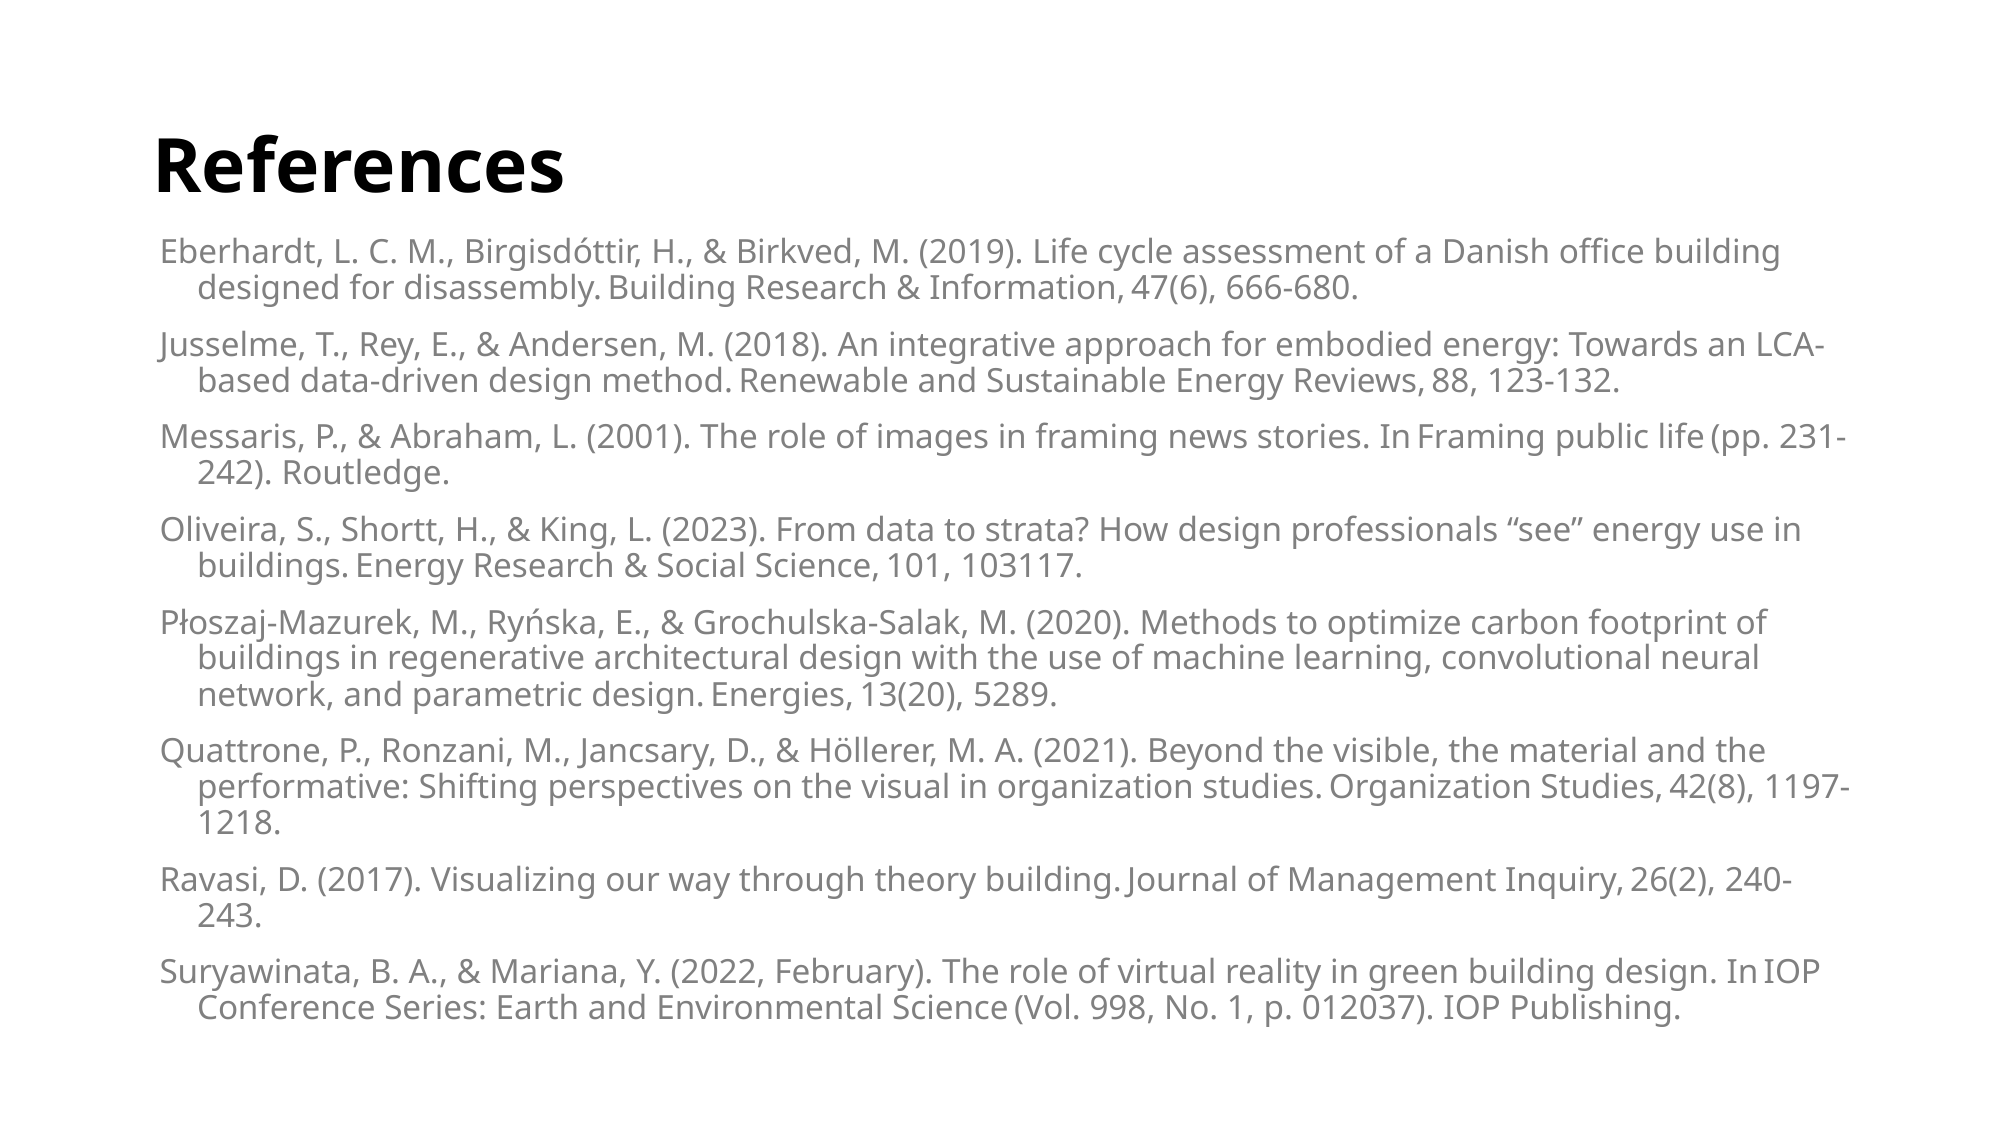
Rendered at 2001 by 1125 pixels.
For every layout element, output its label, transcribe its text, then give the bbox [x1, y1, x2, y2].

title References [137, 59, 1863, 278]
list Eberhardt, L. C. M., Birgisdóttir, H., & Birkved, M. (2019). Life cycle assessment of a Danish office building designed for disassembly. Building Research & Information, 47(6), 666-680. Jusselme, T., Rey, E., & Andersen, M. (2018). An integrative approach for embodied energy: Towards an LCA-based data-driven design method. Renewable and Sustainable Energy Reviews, 88, 123-132. Messaris, P., & Abraham, L. (2001). The role of images in framing news stories. In Framing public life (pp. 231-242). Routledge. Oliveira, S., Shortt, H., & King, L. (2023). From data to strata? How design professionals “see” energy use in buildings. Energy Research & Social Science, 101, 103117. Płoszaj-Mazurek, M., Ryńska, E., & Grochulska-Salak, M. (2020). Methods to optimize carbon footprint of buildings in regenerative architectural design with the use of machine learning, convolutional neural network, and parametric design. Energies, 13(20), 5289. Quattrone, P., Ronzani, M., Jancsary, D., & Höllerer, M. A. (2021). Beyond the visible, the material and the performative: Shifting perspectives on the visual in organization studies. Organization Studies, 42(8), 1197-1218. Ravasi, D. (2017). Visualizing our way through theory building. Journal of Management Inquiry, 26(2), 240-243. Suryawinata, B. A., & Mariana, Y. (2022, February). The role of virtual reality in green building design. In IOP Conference Series: Earth and Environmental Science (Vol. 998, No. 1, p. 012037). IOP Publishing. [144, 227, 1870, 942]
